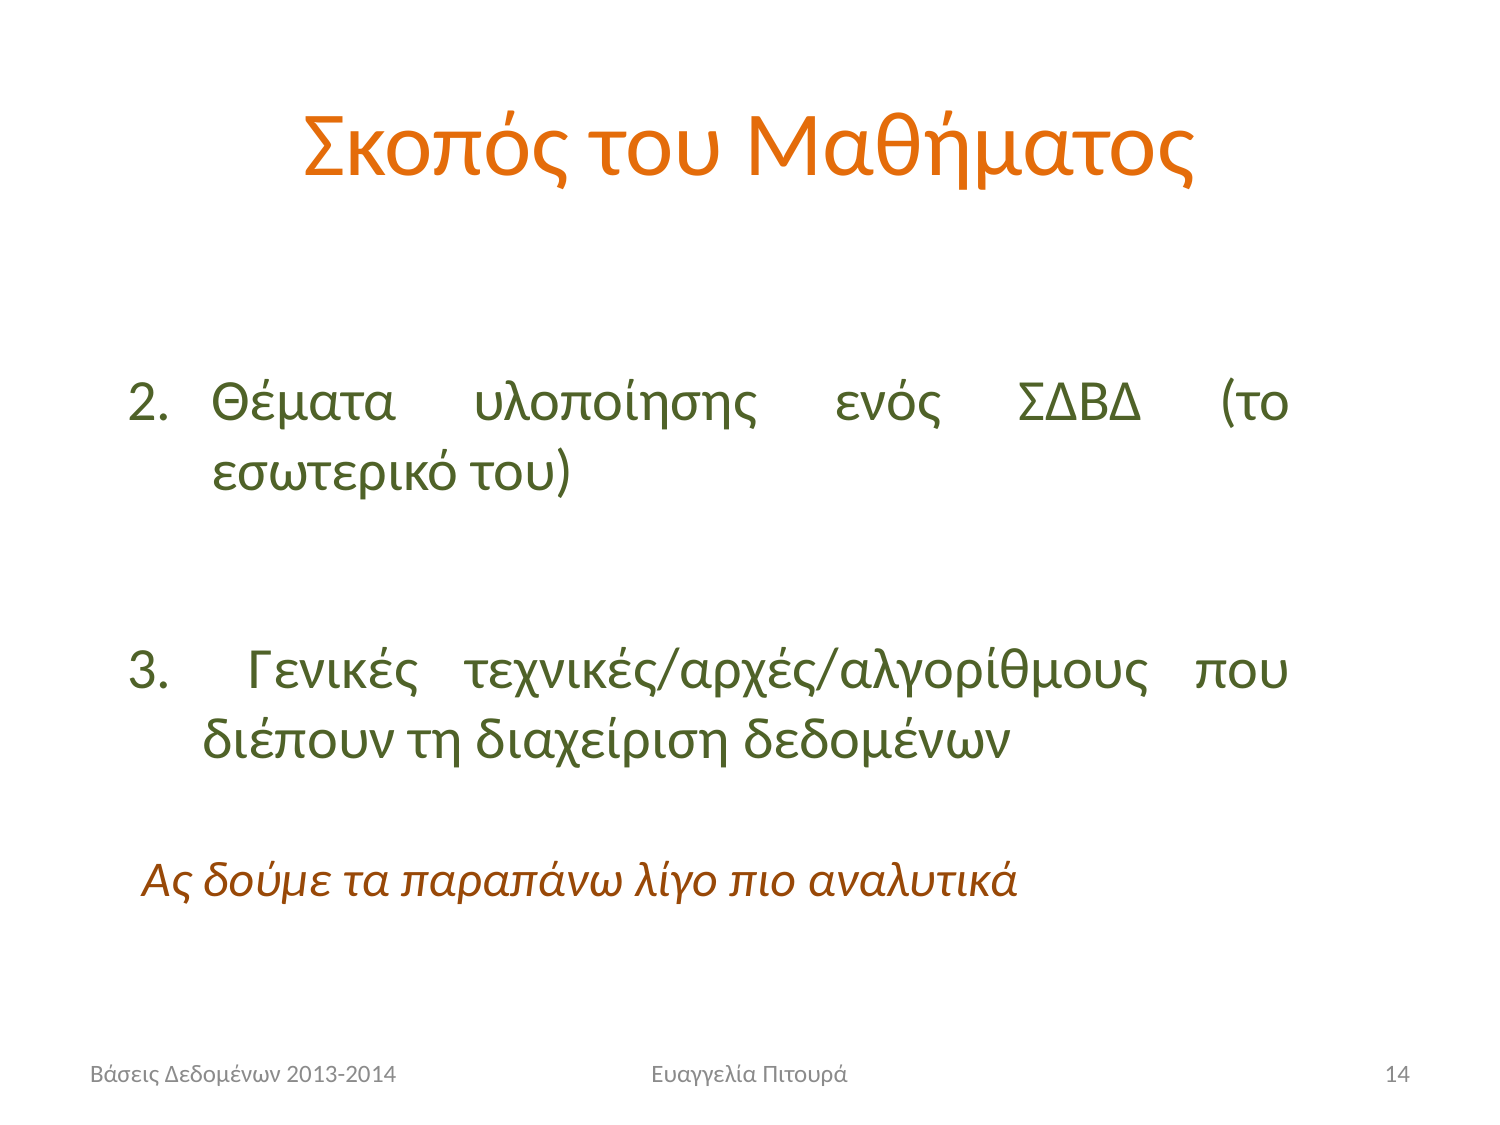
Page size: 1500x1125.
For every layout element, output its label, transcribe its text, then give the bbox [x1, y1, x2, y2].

text_box Θέματα υλοποίησης ενός ΣΔΒΔ (το εσωτερικό του) Γενικές τεχνικές/αρχές/αλγορίθμους που διέπουν τη διαχείριση δεδομένων [112, 255, 1306, 778]
slide_number 14 [1074, 1042, 1425, 1103]
text_box Ας δούμε τα παραπάνω λίγο πιο αναλυτικά [127, 839, 1163, 915]
title Σκοπός του Μαθήματος [75, 45, 1425, 233]
footer Ευαγγελία Πιτουρά [512, 1042, 988, 1103]
slide_number Βάσεις Δεδομένων 2013-2014 [75, 1042, 425, 1103]
